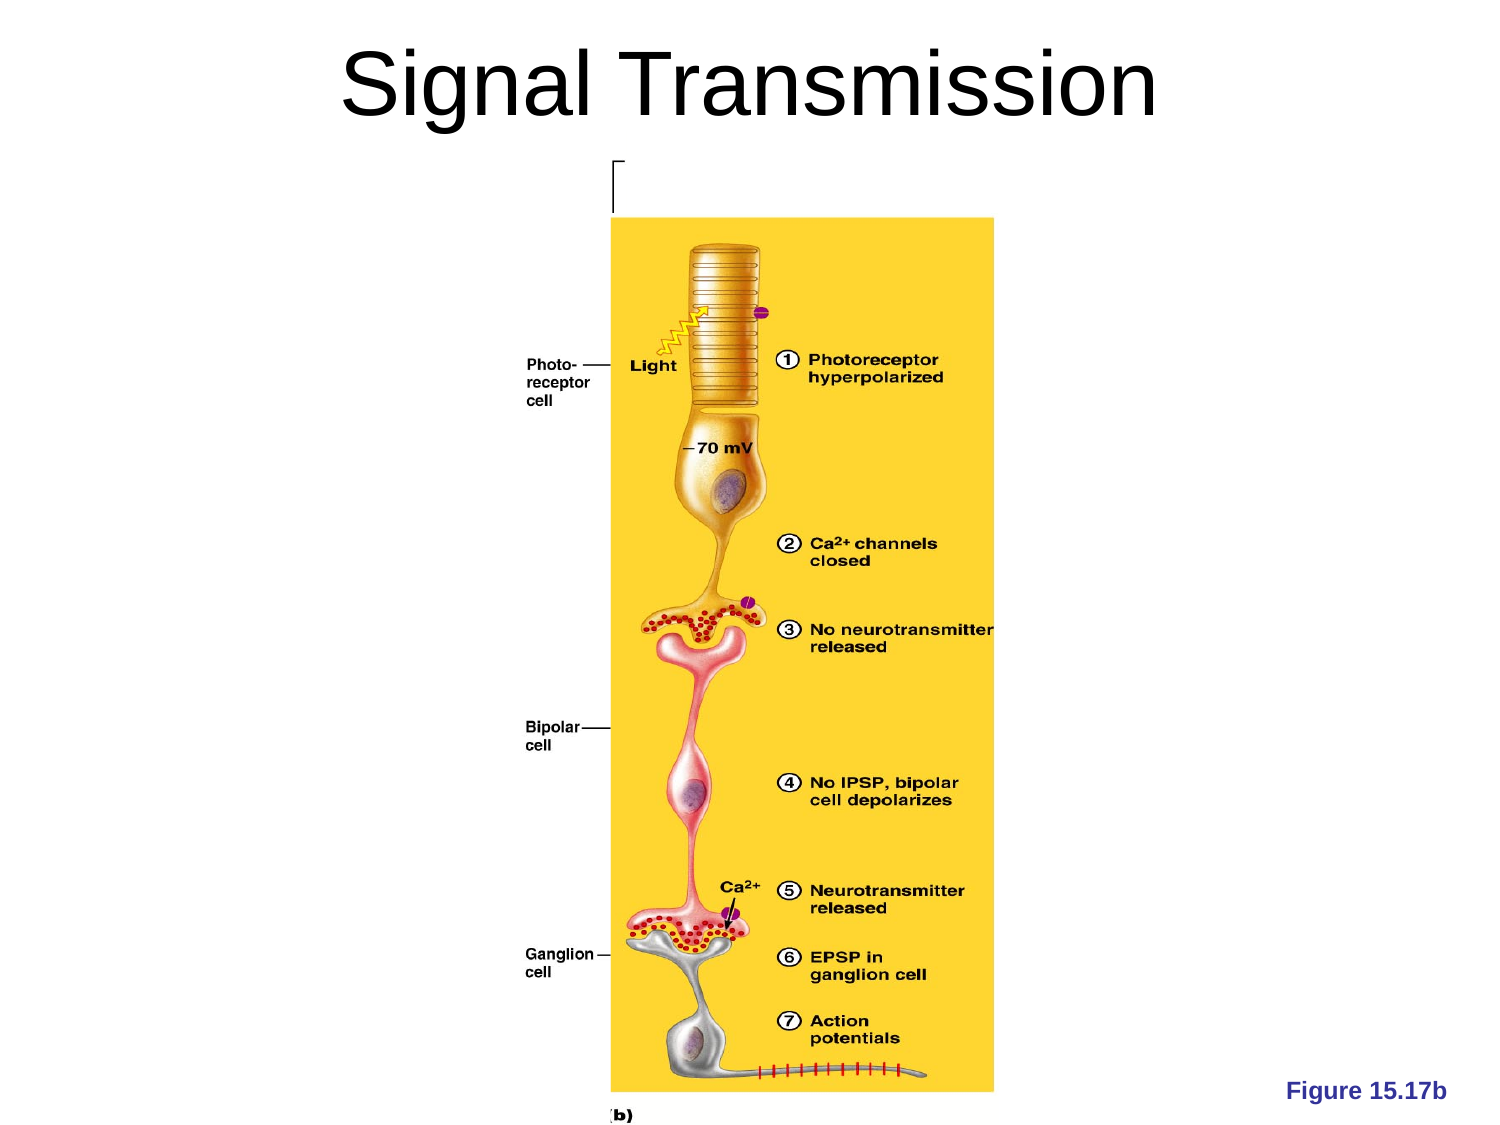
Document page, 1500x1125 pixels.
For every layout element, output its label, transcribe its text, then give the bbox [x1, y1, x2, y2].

text_box Figure 15.17b [1200, 1067, 1463, 1113]
picture [516, 129, 1001, 1125]
title Signal Transmission [74, 0, 1426, 233]
